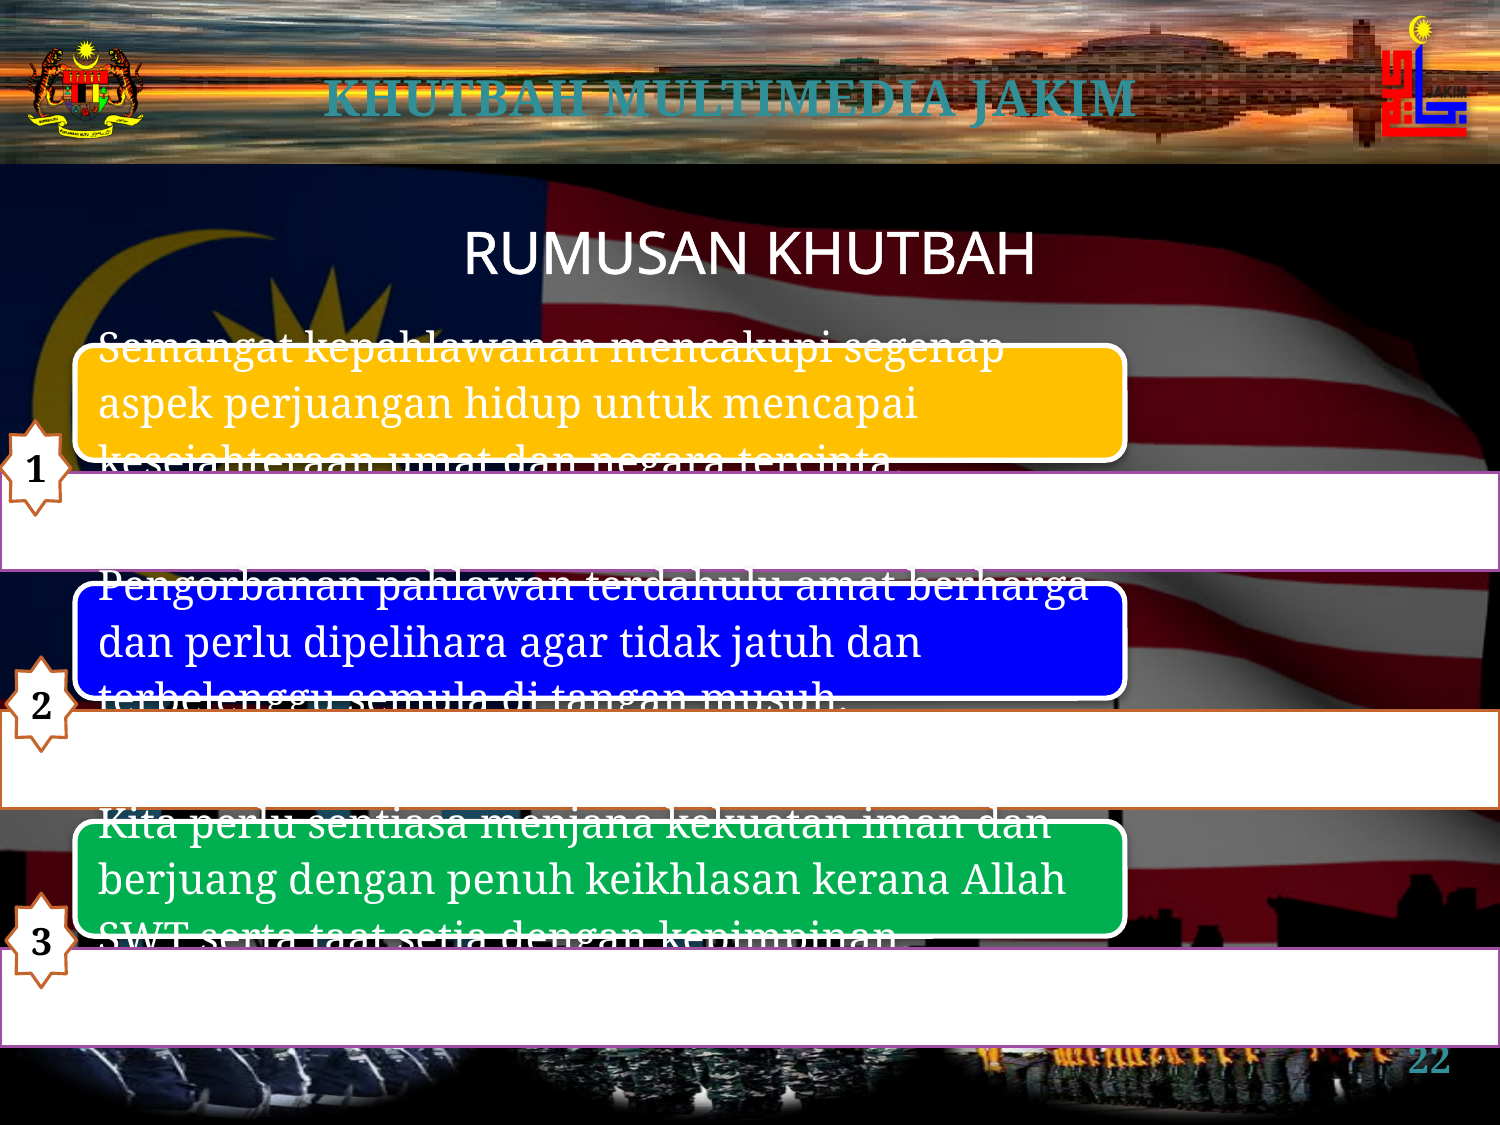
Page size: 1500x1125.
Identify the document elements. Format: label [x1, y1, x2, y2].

text_box [0, 0, 1500, 165]
text_box [0, 332, 1500, 1048]
text_box [0, 174, 1500, 331]
text_box [0, 1057, 1500, 1125]
